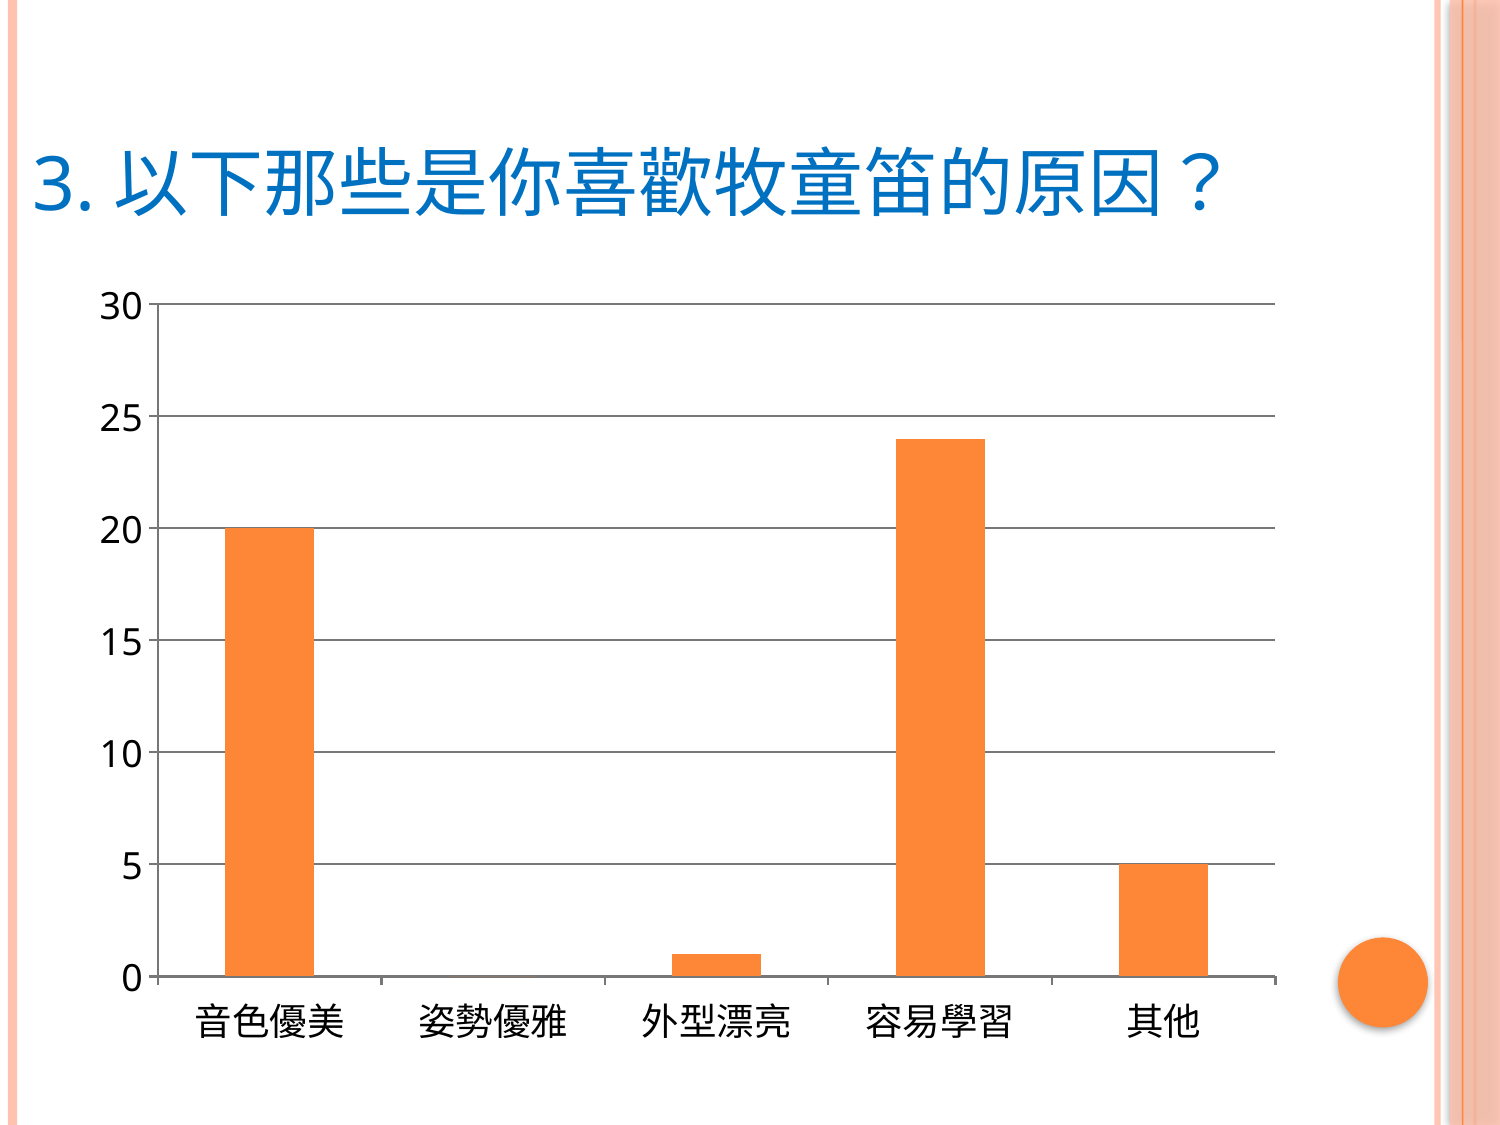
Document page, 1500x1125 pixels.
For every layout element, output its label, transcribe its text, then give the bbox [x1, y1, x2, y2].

chart [74, 261, 1301, 1063]
title 3.以下那些是你喜歡牧童笛的原因？ [17, 45, 1483, 233]
